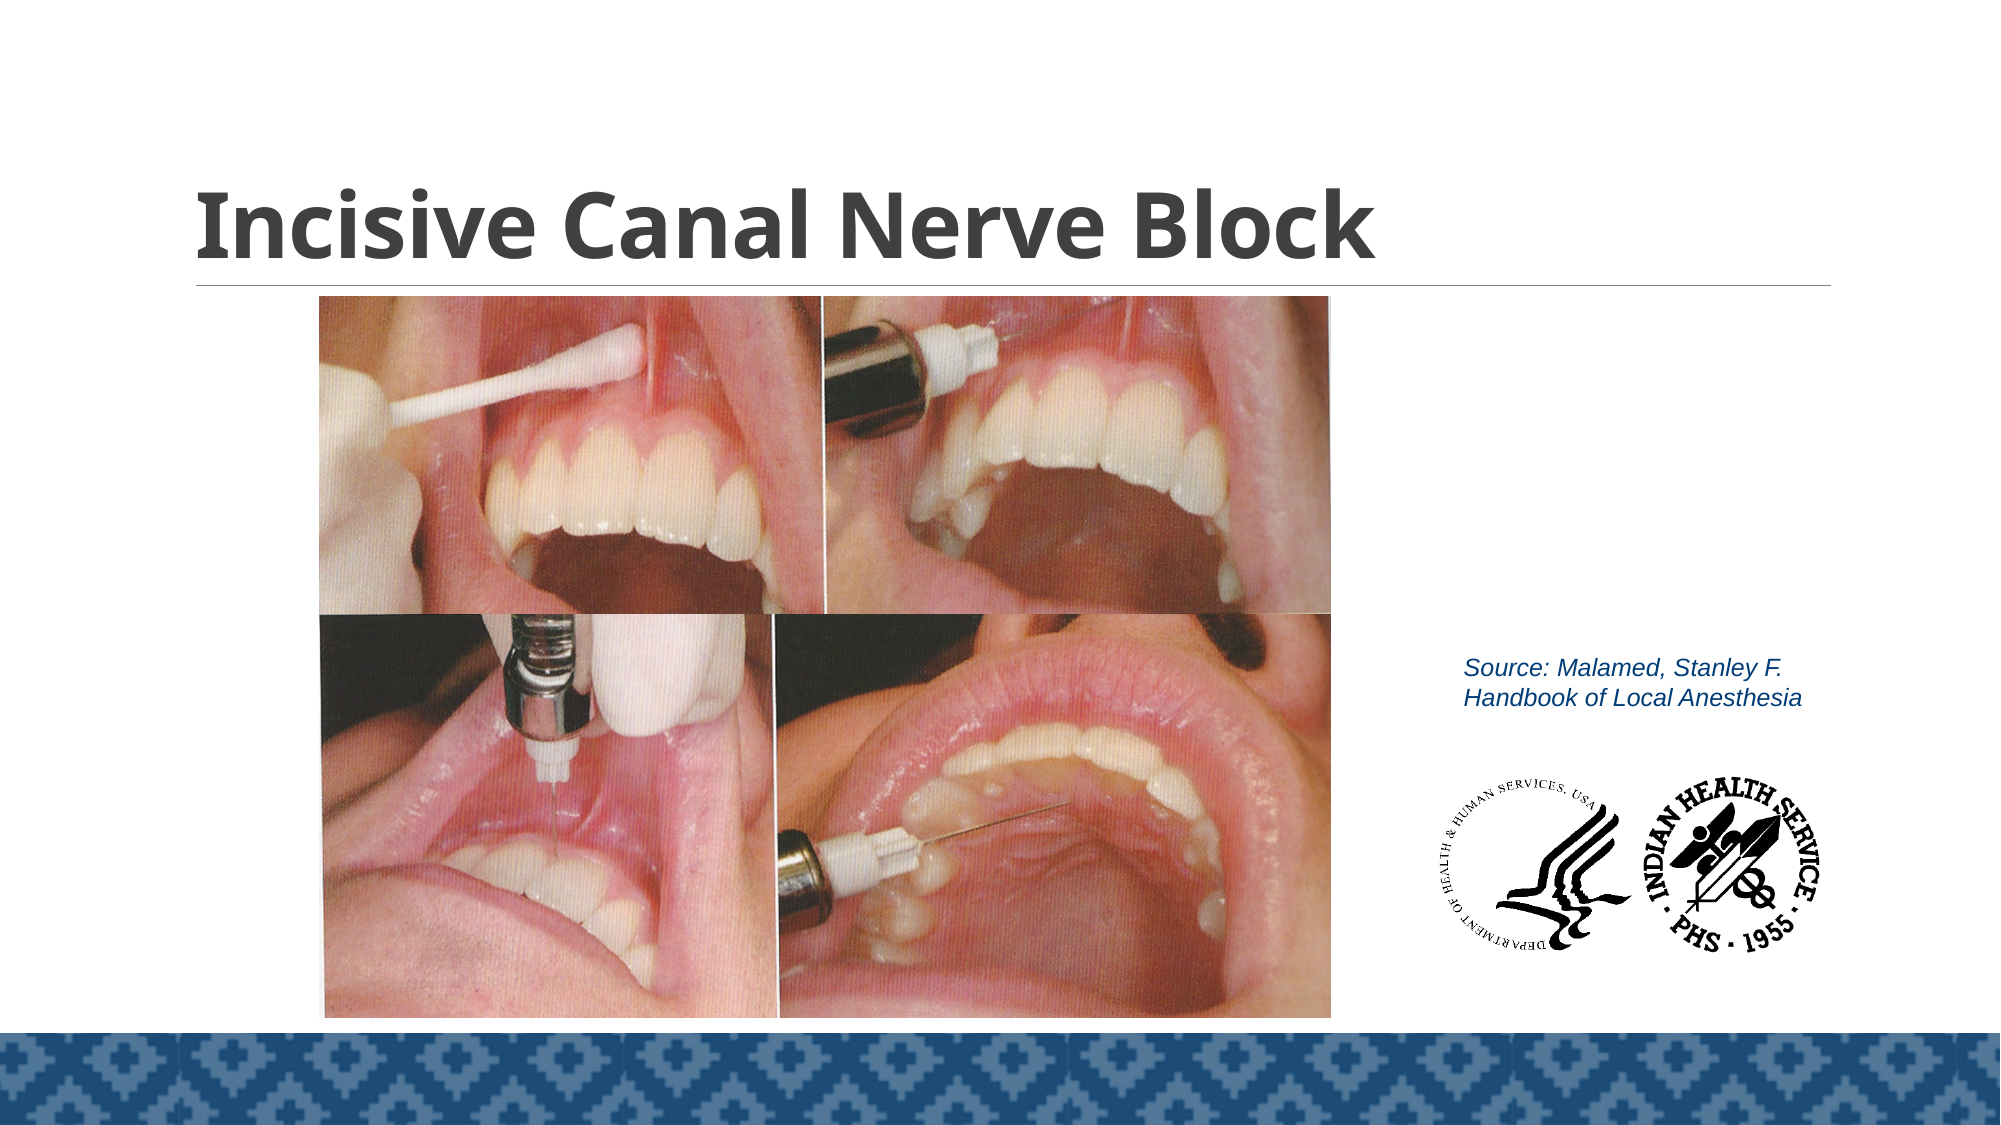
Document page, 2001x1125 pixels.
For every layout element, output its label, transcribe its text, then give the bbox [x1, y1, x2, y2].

title Incisive Canal Nerve Block [180, 47, 1830, 285]
picture [318, 295, 1332, 1018]
picture [1427, 768, 1826, 960]
text_box Source: Malamed, Stanley F. Handbook of Local Anesthesia [1448, 644, 1840, 719]
picture [0, 1033, 2000, 1125]
